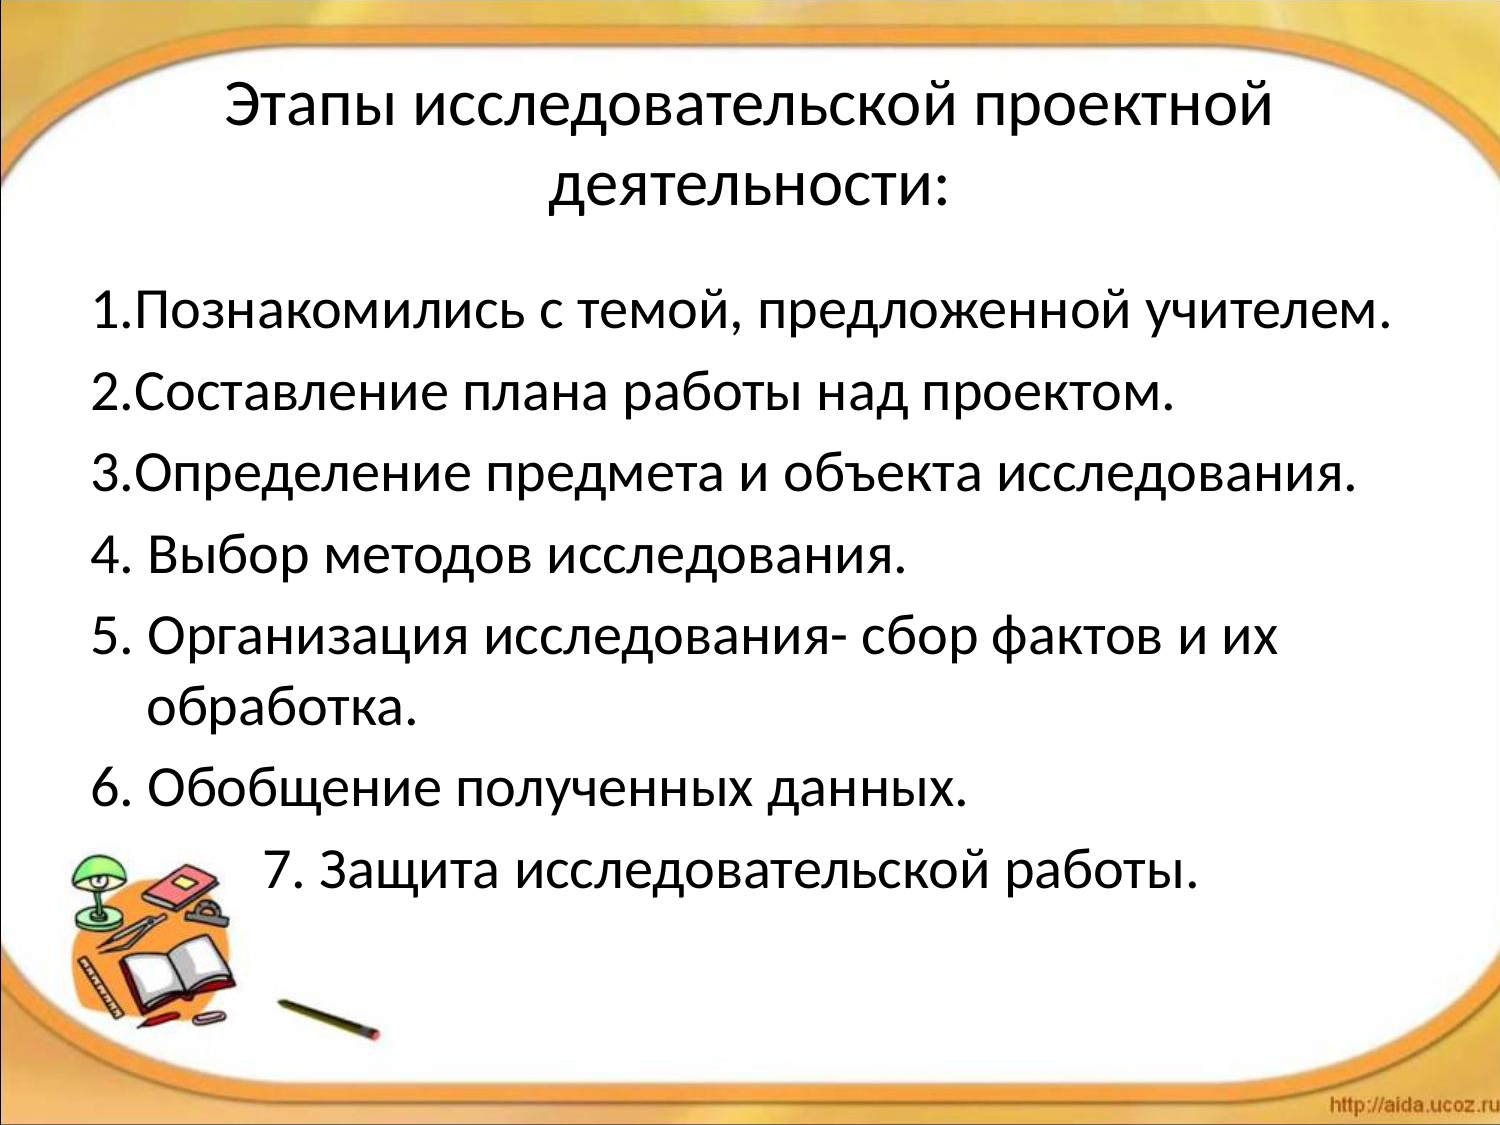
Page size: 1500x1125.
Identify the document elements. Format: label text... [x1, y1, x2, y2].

picture [0, 0, 1500, 1125]
list 1.Познакомились с темой, предложенной учителем. 2.Составление плана работы над проектом. 3.Определение предмета и объекта исследования. 4. Выбор методов исследования. 5. Организация исследования- сбор фактов и их обработка. 6. Обобщение полученных данных. 7. Защита исследовательской работы. [74, 262, 1426, 1006]
title Этапы исследовательской проектной деятельности: [74, 44, 1426, 233]
